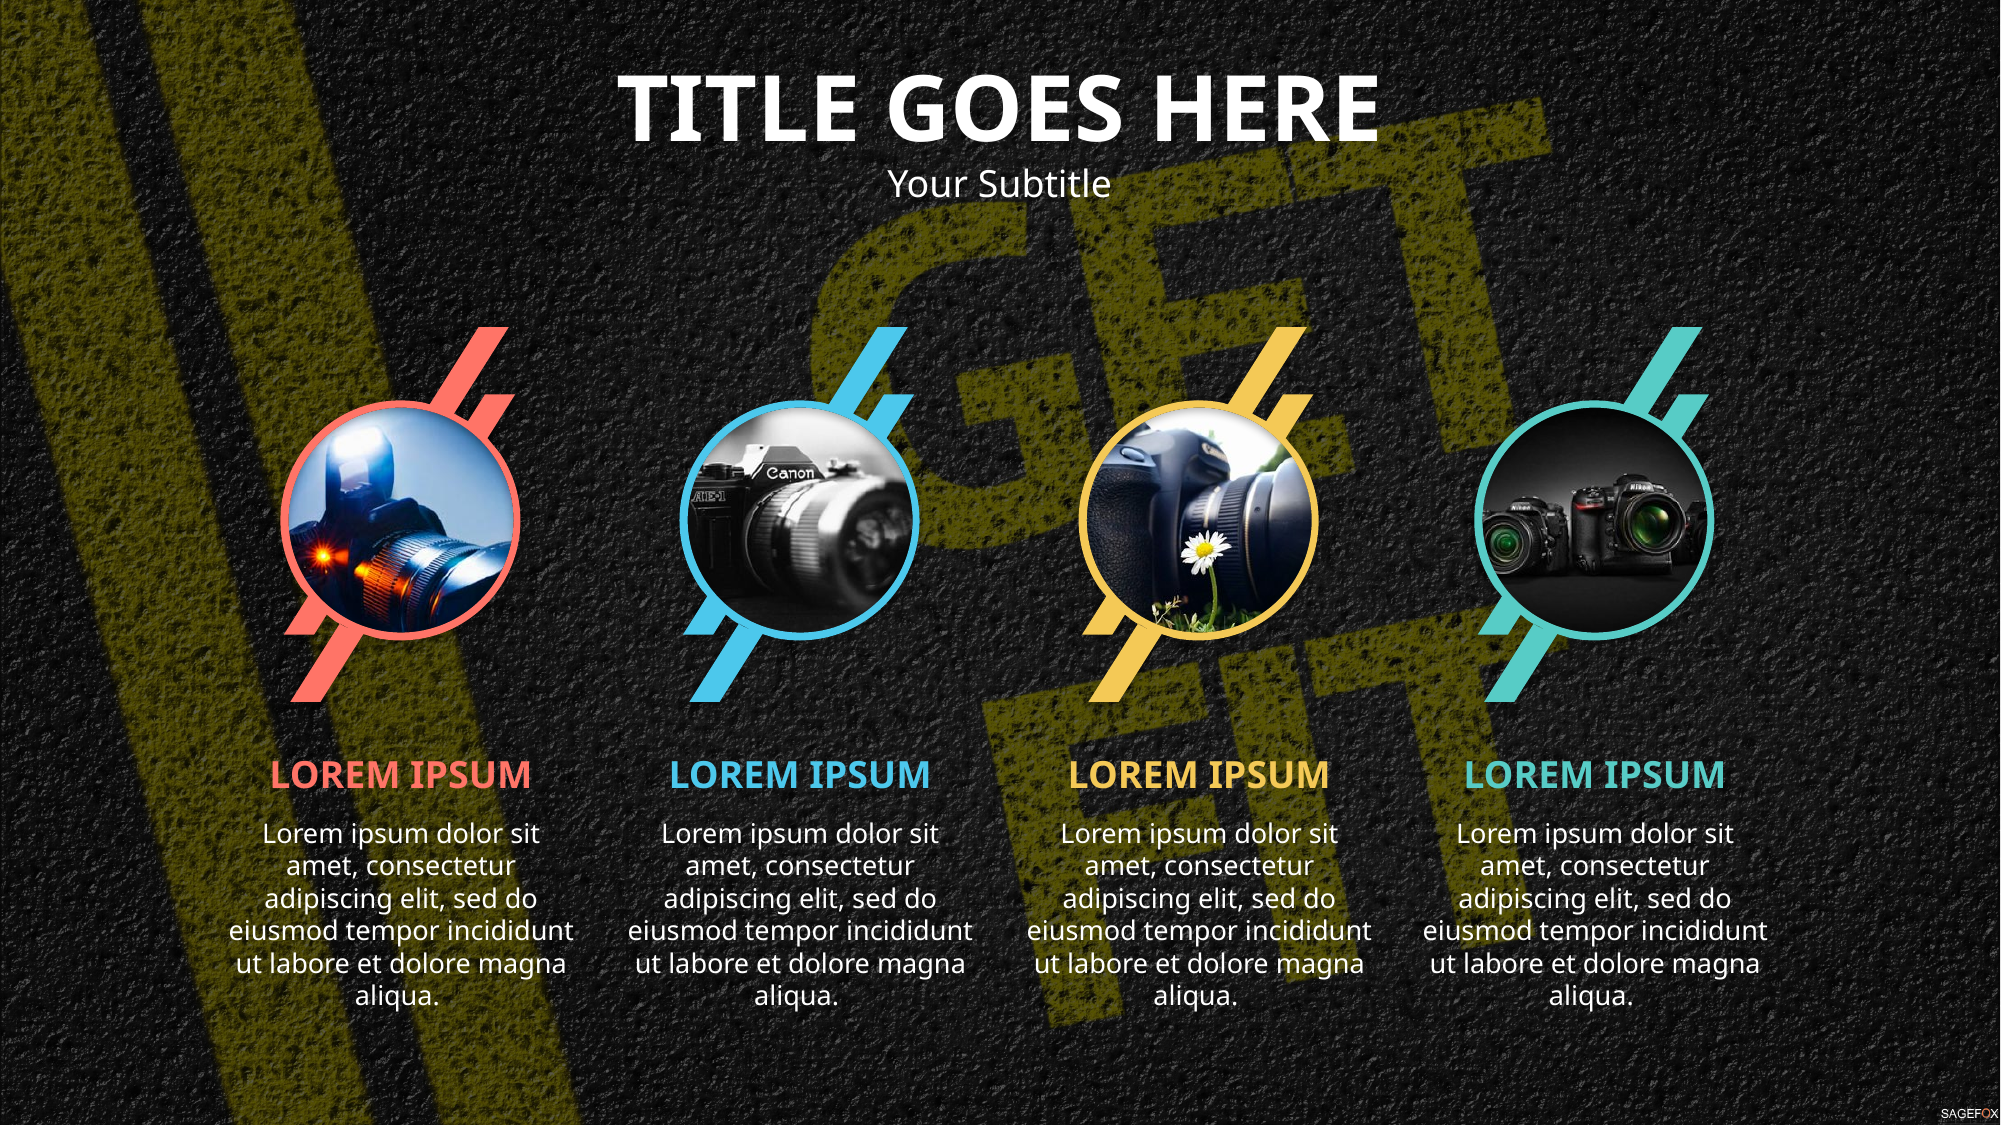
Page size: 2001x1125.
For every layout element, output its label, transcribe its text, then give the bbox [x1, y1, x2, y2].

text_box [678, 326, 921, 704]
text_box LOREM IPSUM Lorem ipsum dolor sit amet, consectetur adipiscing elit, sed do eiusmod tempor incididunt ut labore et dolore magna aliqua. [1411, 746, 1779, 1017]
text_box TITLE GOES HERE Your Subtitle [548, 42, 1452, 212]
text_box [1473, 326, 1716, 704]
picture [0, 0, 2001, 1125]
text_box LOREM IPSUM Lorem ipsum dolor sit amet, consectetur adipiscing elit, sed do eiusmod tempor incididunt ut labore et dolore magna aliqua. [1015, 746, 1383, 1017]
text_box [1077, 326, 1320, 704]
text_box [1092, 419, 1304, 631]
text_box [279, 326, 522, 704]
text_box [1487, 419, 1700, 631]
text_box [293, 419, 506, 631]
text_box LOREM IPSUM Lorem ipsum dolor sit amet, consectetur adipiscing elit, sed do eiusmod tempor incididunt ut labore et dolore magna aliqua. [616, 746, 984, 1017]
text_box LOREM IPSUM Lorem ipsum dolor sit amet, consectetur adipiscing elit, sed do eiusmod tempor incididunt ut labore et dolore magna aliqua. [217, 746, 585, 1017]
text_box [694, 419, 907, 631]
